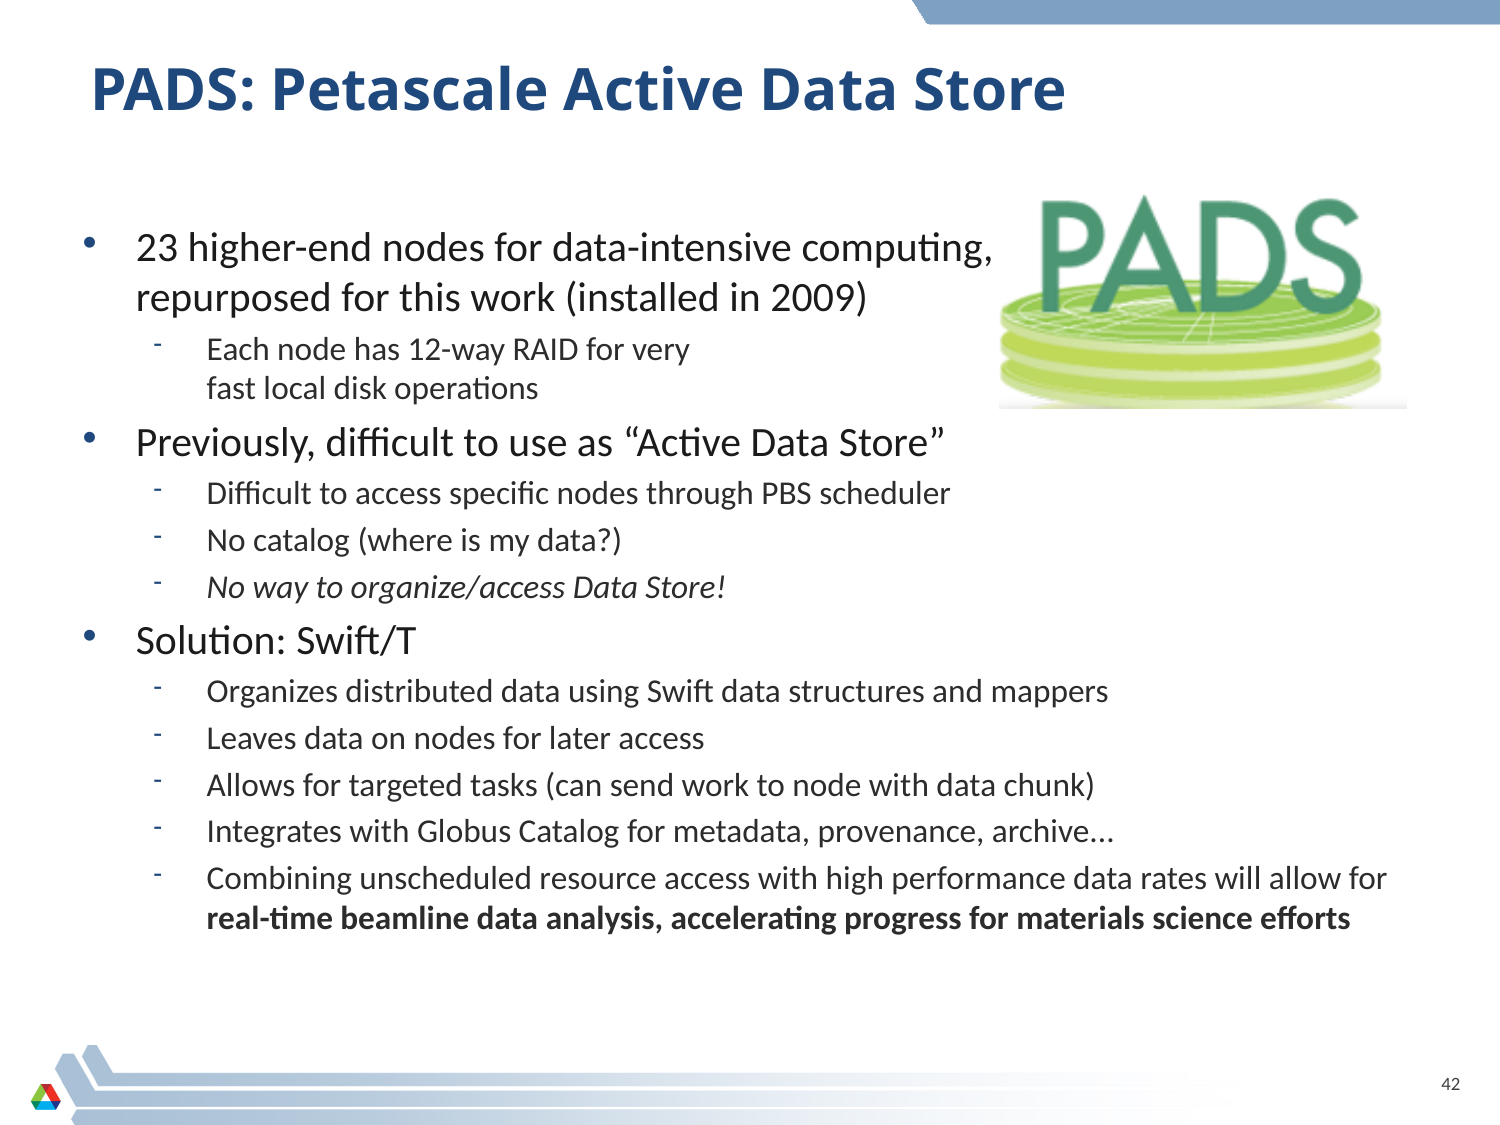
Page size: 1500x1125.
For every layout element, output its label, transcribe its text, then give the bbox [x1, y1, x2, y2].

slide_number 42 [1412, 1064, 1476, 1125]
title PADS: Petascale Active Data Store [74, 44, 1426, 212]
list 23 higher-end nodes for data-intensive computing, repurposed for this work (installed in 2009) Each node has 12-way RAID for very fast local disk operations Previously, difficult to use as “Active Data Store” Difficult to access specific nodes through PBS scheduler No catalog (where is my data?) No way to organize/access Data Store! Solution: Swift/T Organizes distributed data using Swift data structures and mappers Leaves data on nodes for later access Allows for targeted tasks (can send work to node with data chunk) Integrates with Globus Catalog for metadata, provenance, archive... Combining unscheduled resource access with high performance data rates will allow for real-time beamline data analysis, accelerating progress for materials science efforts [49, 212, 1426, 956]
picture [0, 1037, 1500, 1125]
picture [999, 174, 1407, 409]
picture [0, 0, 1500, 26]
